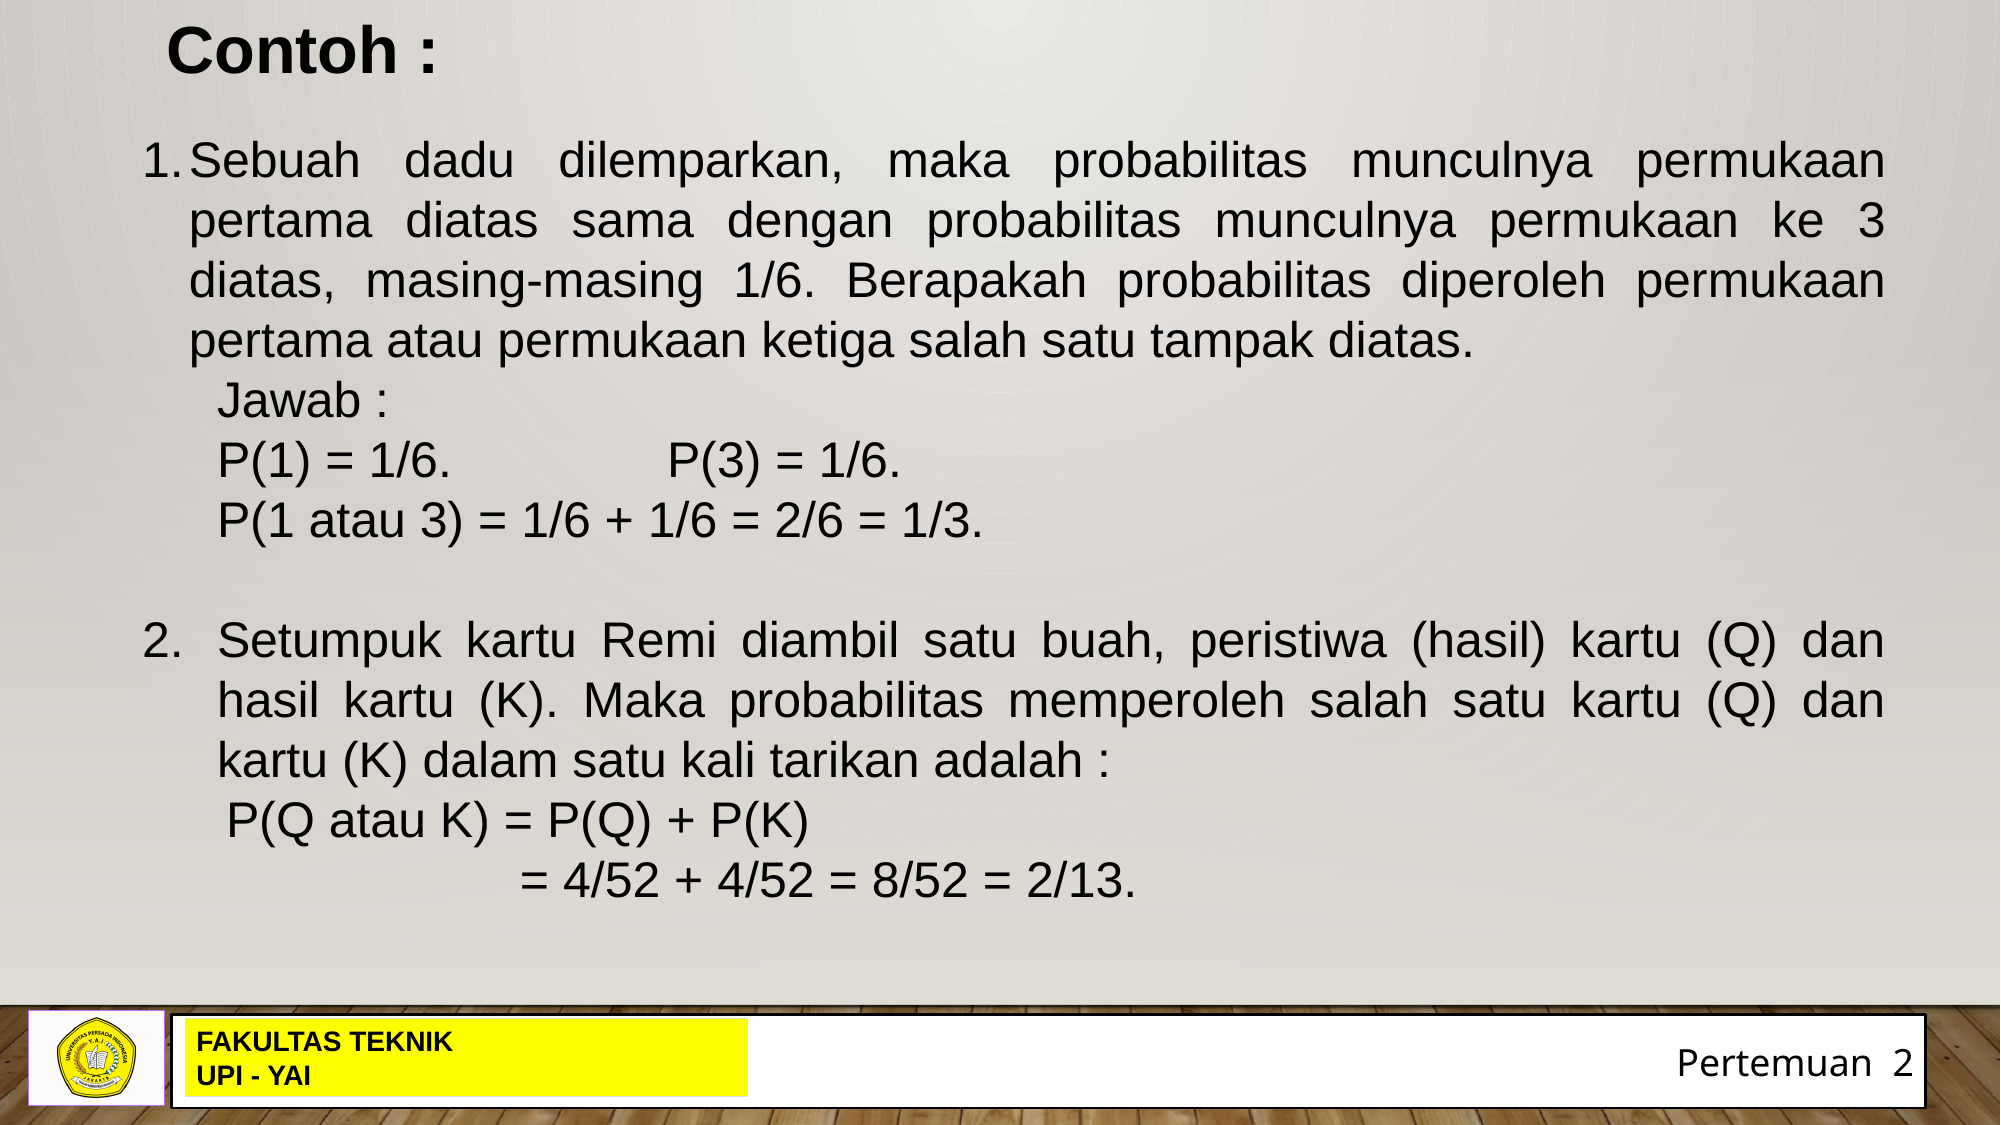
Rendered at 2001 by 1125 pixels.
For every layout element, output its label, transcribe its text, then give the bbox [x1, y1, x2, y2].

text_box Sebuah dadu dilemparkan, maka probabilitas munculnya permukaan pertama diatas sama dengan probabilitas munculnya permukaan ke 3 diatas, masing-masing 1/6. Berapakah probabilitas diperoleh permukaan pertama atau permukaan ketiga salah satu tampak diatas. Jawab : P(1) = 1/6. P(3) = 1/6. P(1 atau 3) = 1/6 + 1/6 = 2/6 = 1/3. Setumpuk kartu Remi diambil satu buah, peristiwa (hasil) kartu (Q) dan hasil kartu (K). Maka probabilitas memperoleh salah satu kartu (Q) dan kartu (K) dalam satu kali tarikan adalah : P(Q atau K) = P(Q) + P(K) = 4/52 + 4/52 = 8/52 = 2/13. [52, 120, 1901, 915]
text_box Pertemuan 2 [170, 1013, 1927, 1109]
picture [0, 1005, 2000, 1125]
text_box Contoh : [113, 0, 534, 95]
text_box FAKULTAS TEKNIK UPI - YAI [185, 1018, 748, 1097]
